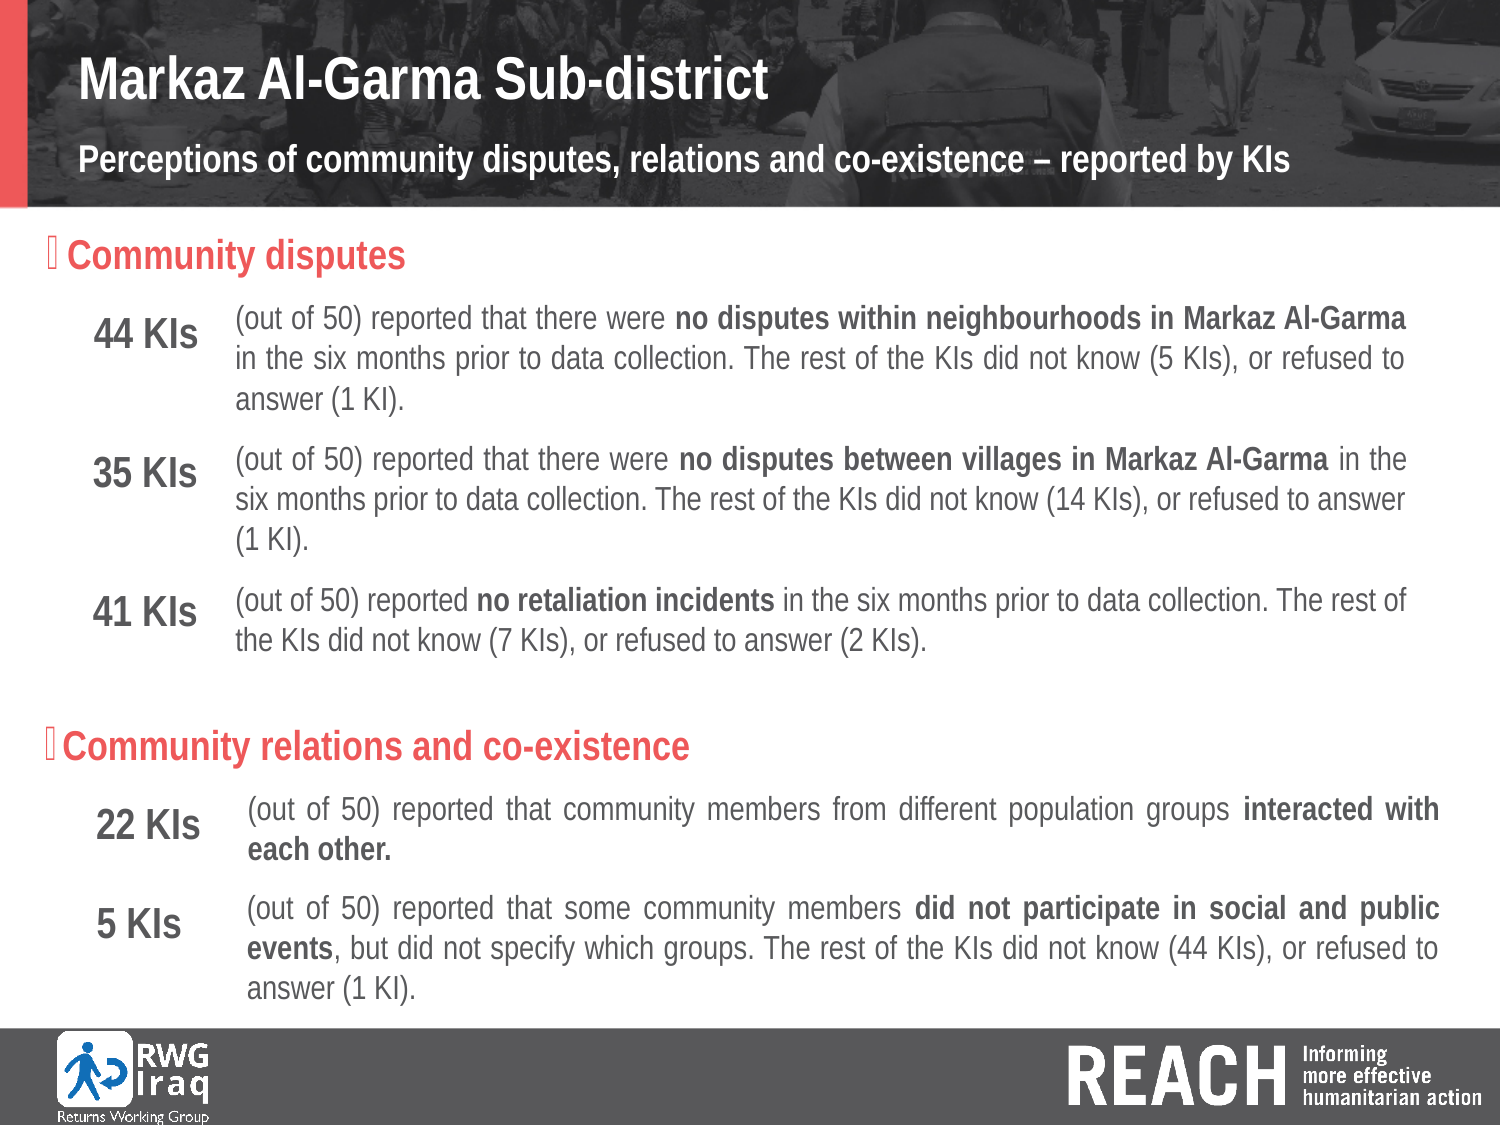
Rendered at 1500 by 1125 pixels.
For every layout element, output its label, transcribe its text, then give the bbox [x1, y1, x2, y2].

text_box (out of 50) reported that some community members did not participate in social and public events, but did not specify which groups. The rest of the KIs did not know (44 KIs), or refused to answer (1 KI). [232, 878, 1456, 1014]
text_box (out of 50) reported that there were no disputes within neighbourhoods in Markaz Al-Garma in the six months prior to data collection. The rest of the KIs did not know (5 KIs), or refused to answer (1 KI). (out of 50) reported that there were no disputes between villages in Markaz Al-Garma in the six months prior to data collection. The rest of the KIs did not know (14 KIs), or refused to answer (1 KI). (out of 50) reported no retaliation incidents in the six months prior to data collection. The rest of the KIs did not know (7 KIs), or refused to answer (2 KIs). [220, 289, 1423, 666]
text_box 5 KIs [81, 878, 197, 984]
text_box 35 KIs [78, 427, 213, 533]
text_box 44 KIs [79, 288, 214, 394]
text_box (out of 50) reported that community members from different population groups interacted with each other. [232, 779, 1455, 875]
text_box 22 KIs [81, 779, 216, 885]
text_box Markaz Al-Garma Sub-district Perceptions of community disputes, relations and co-existence – reported by KIs [63, 39, 1500, 185]
text_box  Community disputes [32, 212, 422, 287]
text_box 41 KIs [78, 566, 213, 671]
text_box  Community relations and co-existence [30, 702, 706, 778]
picture [0, 0, 1500, 1125]
